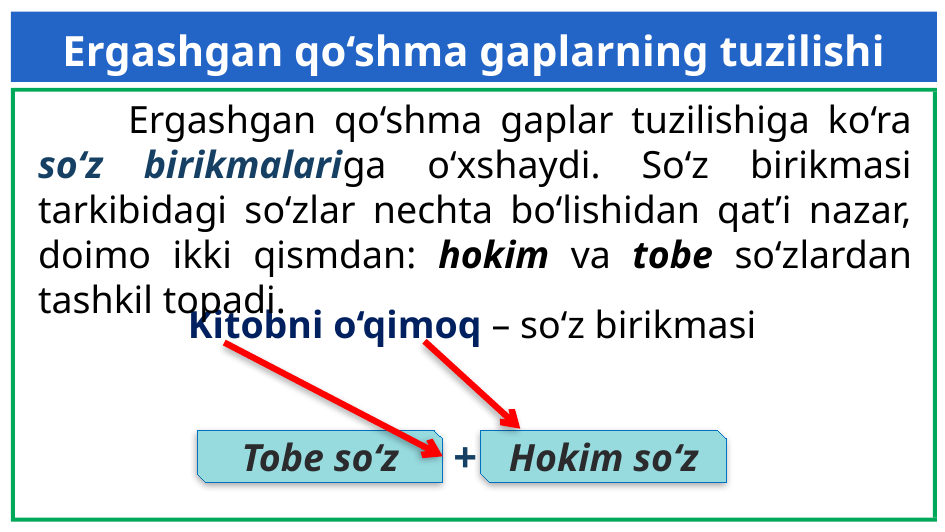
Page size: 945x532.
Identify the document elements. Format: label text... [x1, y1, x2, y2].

text_box + [438, 438, 493, 489]
text_box Ergashgan qo‘shma gaplarning tuzilishi [8, 17, 939, 82]
text_box Hokim so‘z [493, 430, 727, 483]
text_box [424, 340, 521, 430]
text_box Kitobni o‘qimoq – so‘z birikmasi [23, 329, 922, 354]
text_box Ergashgan qo‘shma gaplar tuzilishiga ko‘ra so‘z birikmalariga o‘xshaydi. So‘z birikmasi tarkibidagi so‘zlar nechta bo‘lishidan qat’i nazar, doimo ikki qismdan: hokim va tobe so‘zlardan tashkil topadi. [23, 88, 928, 329]
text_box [224, 342, 321, 431]
text_box Tobe so‘z [197, 430, 438, 483]
